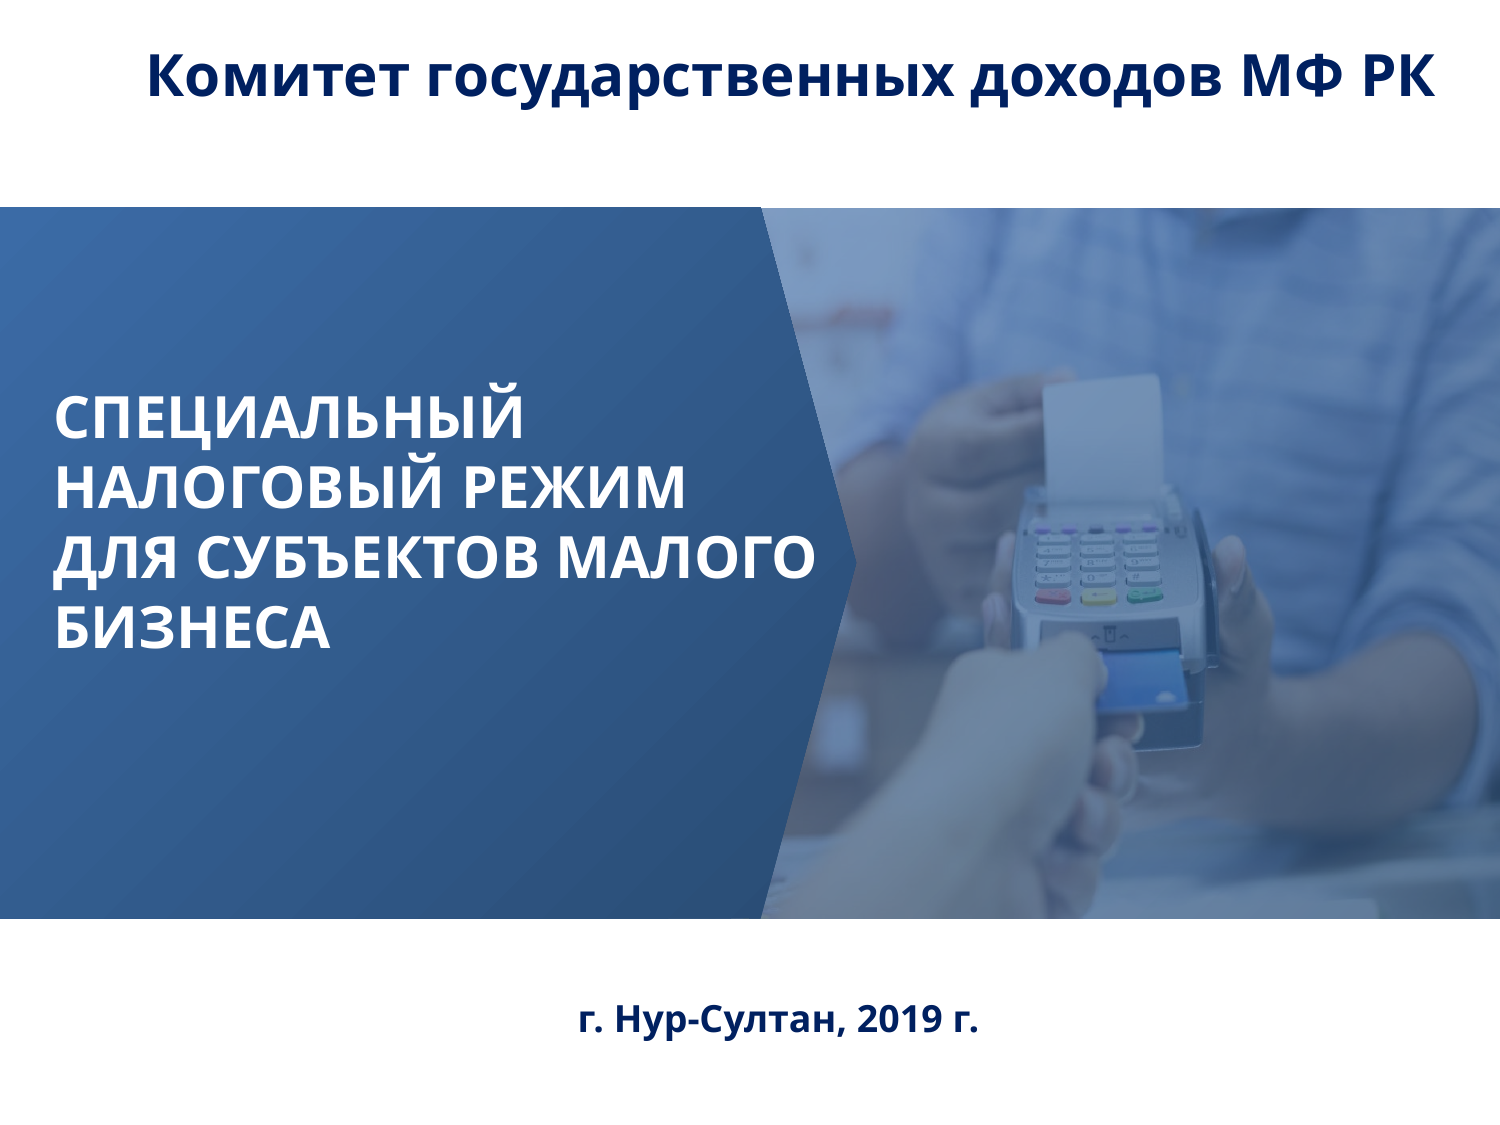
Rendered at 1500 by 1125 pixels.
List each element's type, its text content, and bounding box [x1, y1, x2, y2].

picture [700, 207, 1500, 919]
text_box СПЕЦИАЛЬНЫЙ НАЛОГОВЫЙ РЕЖИМ ДЛЯ СУБЪЕКТОВ МАЛОГО БИЗНЕСА [38, 302, 695, 668]
text_box г. Нур-Султан, 2019 г. [547, 987, 1010, 1048]
text_box [0, 205, 762, 921]
text_box Комитет государственных доходов МФ РК [131, 30, 1467, 116]
